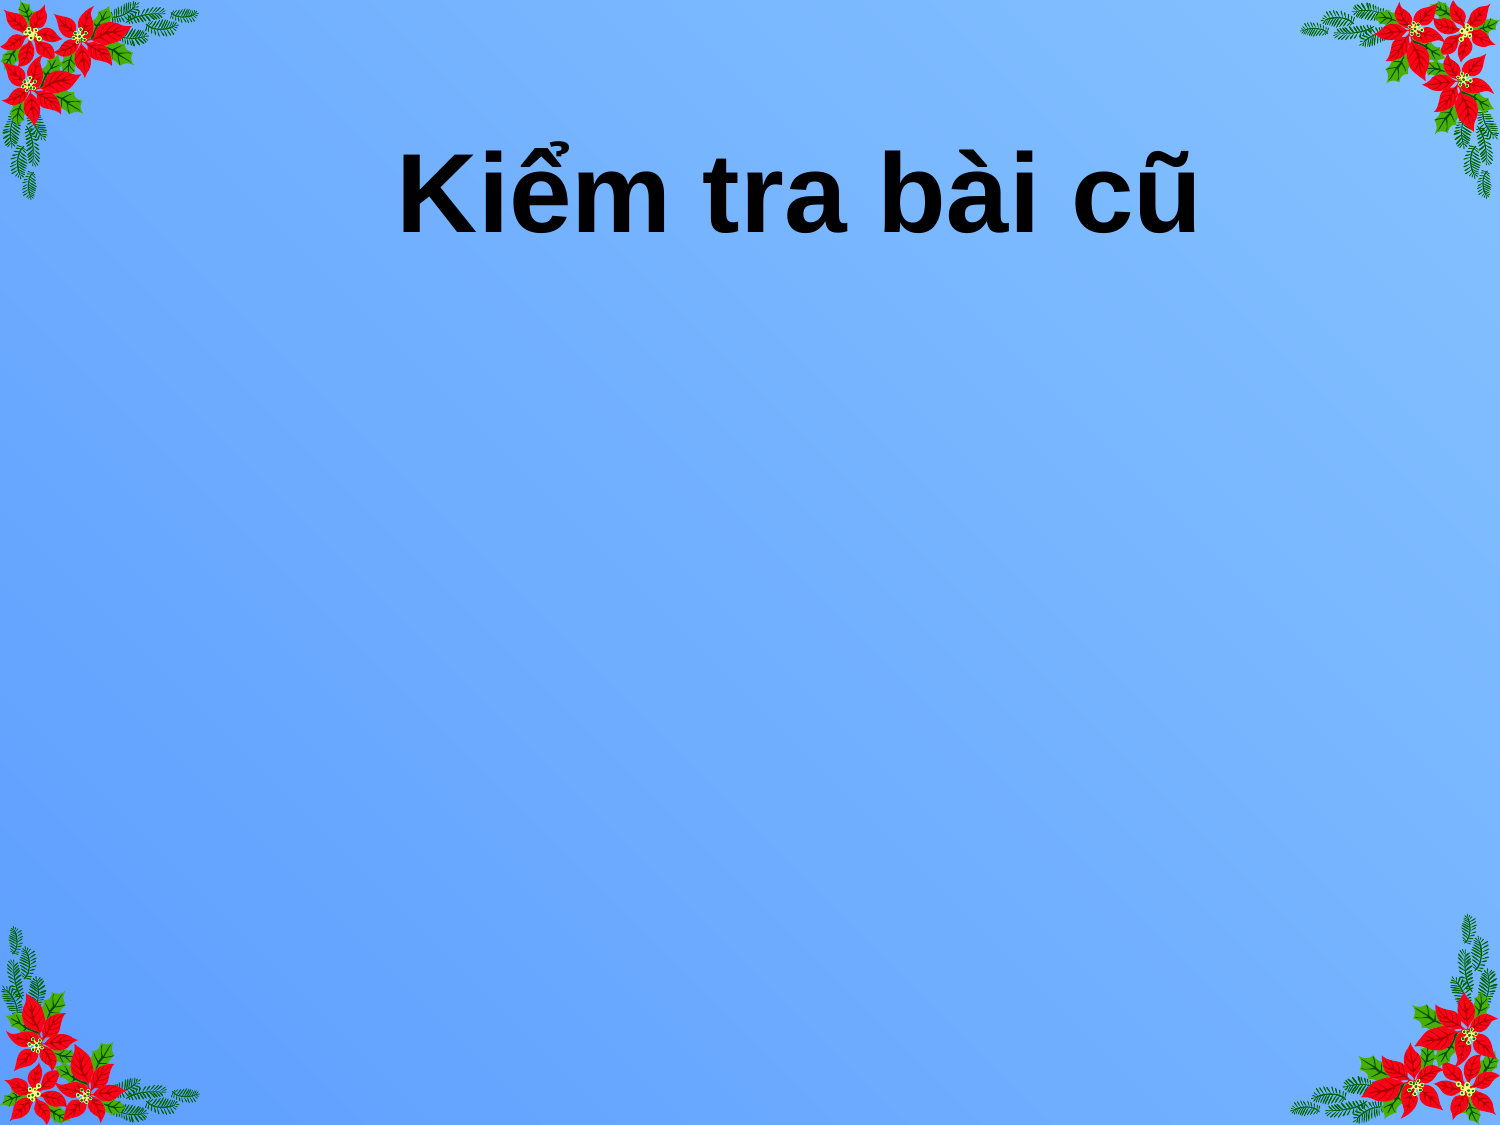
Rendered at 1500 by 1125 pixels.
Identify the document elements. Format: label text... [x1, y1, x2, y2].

picture [1300, 0, 1500, 200]
picture [1289, 913, 1500, 1125]
picture [0, 925, 200, 1125]
picture [0, 0, 200, 201]
subtitle Kiểm tra bài cũ [274, 112, 1326, 401]
